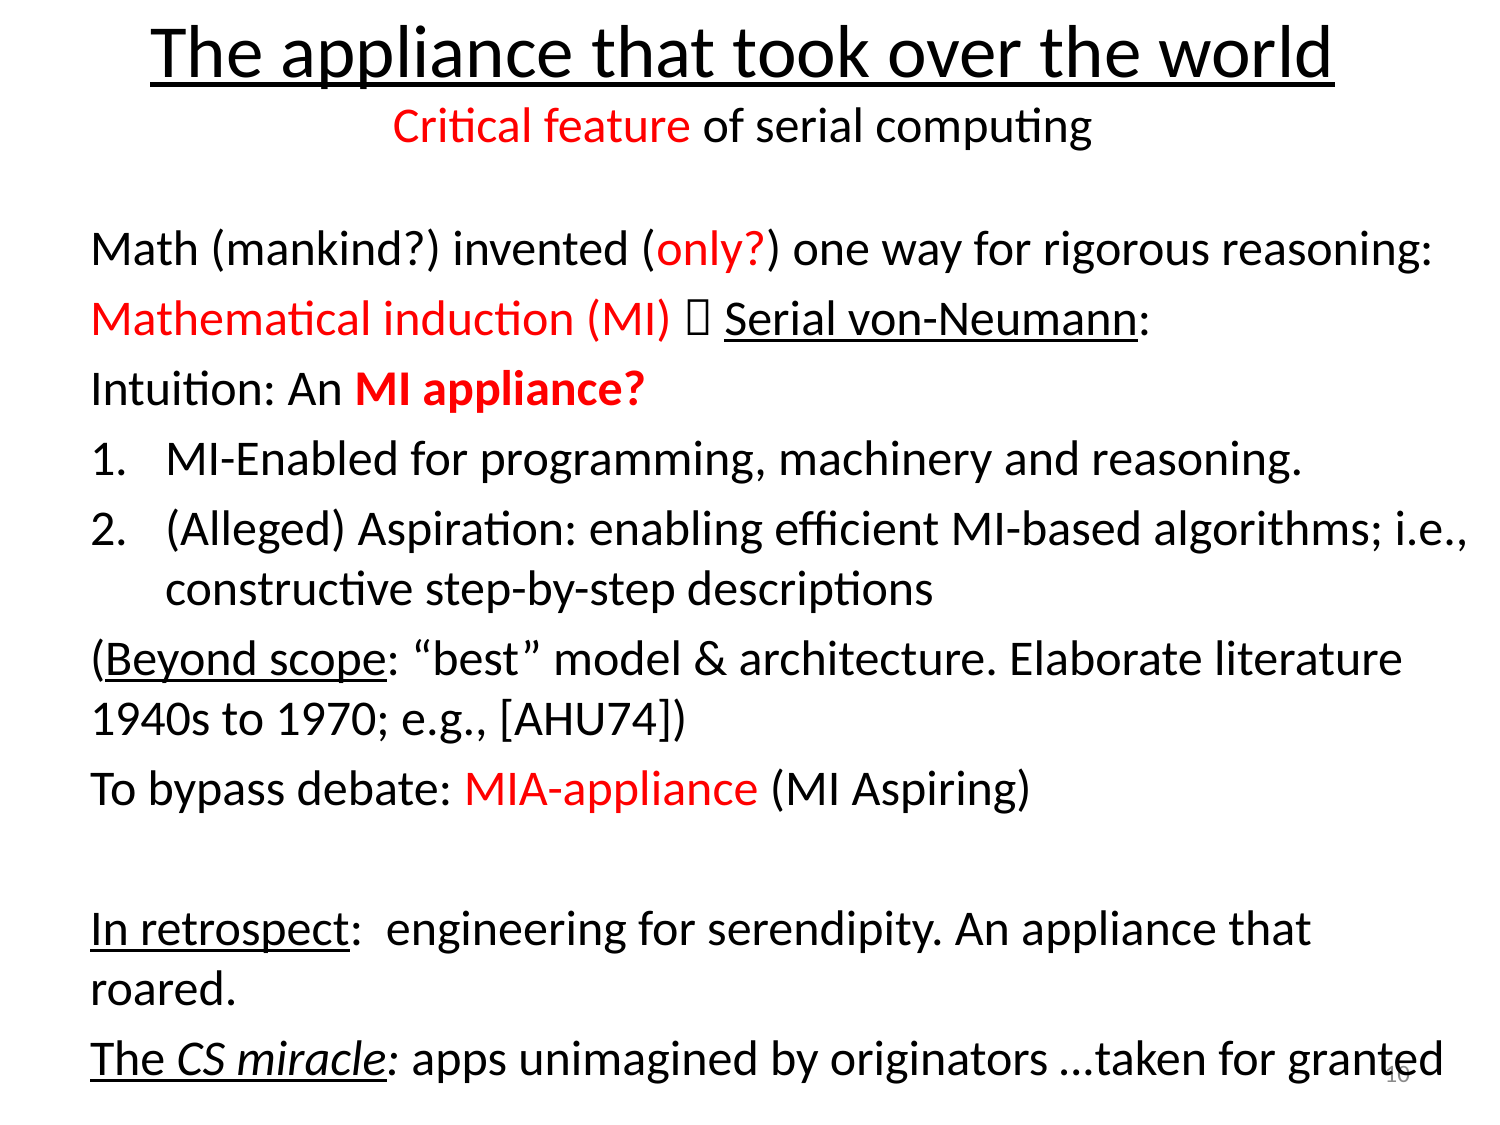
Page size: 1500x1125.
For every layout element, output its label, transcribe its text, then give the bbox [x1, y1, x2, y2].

title The appliance that took over the world Critical feature of serial computing [0, 12, 1486, 142]
list Math (mankind?) invented (only?) one way for rigorous reasoning: Mathematical induction (MI)  Serial von-Neumann: Intuition: An MI appliance? MI-Enabled for programming, machinery and reasoning. (Alleged) Aspiration: enabling efficient MI-based algorithms; i.e., constructive step-by-step descriptions (Beyond scope: “best” model & architecture. Elaborate literature 1940s to 1970; e.g., [AHU74]) To bypass debate: MIA-appliance (MI Aspiring) In retrospect: engineering for serendipity. An appliance that roared. The CS miracle: apps unimagined by originators …taken for granted [75, 207, 1486, 1125]
slide_number 10 [1074, 1042, 1425, 1103]
